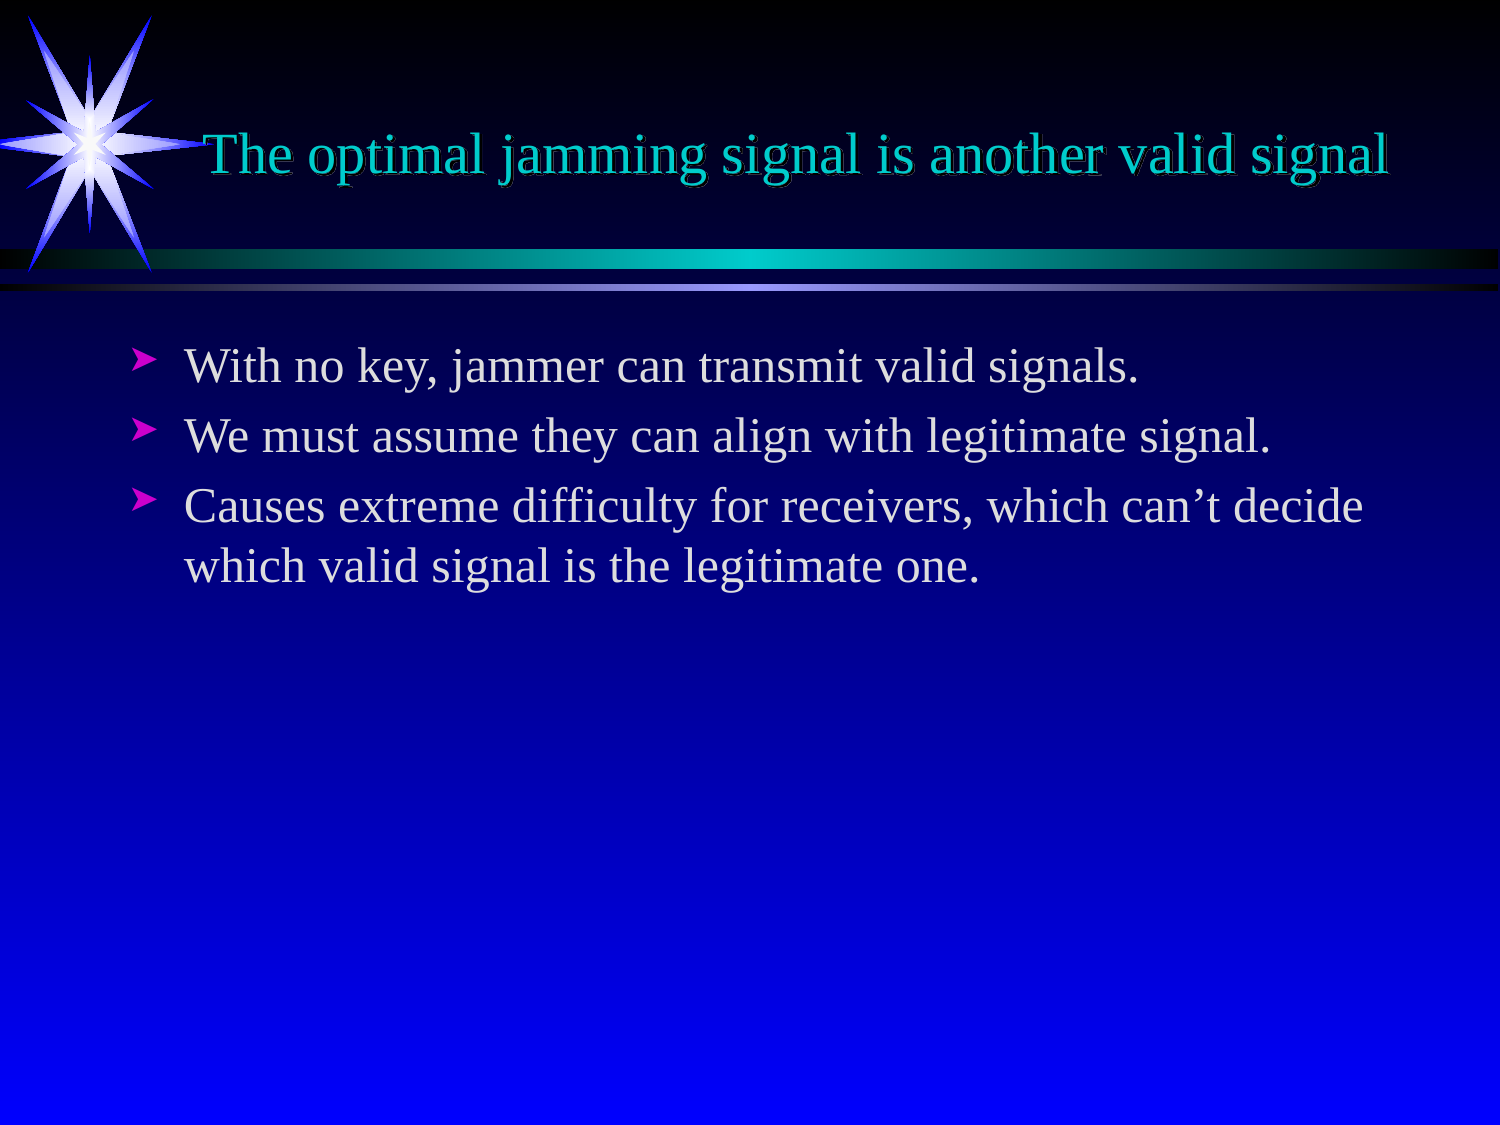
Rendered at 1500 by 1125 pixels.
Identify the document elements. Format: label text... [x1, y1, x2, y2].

title The optimal jamming signal is another valid signal [187, 56, 1463, 244]
list With no key, jammer can transmit valid signals. We must assume they can align with legitimate signal. Causes extreme difficulty for receivers, which can’t decide which valid signal is the legitimate one. [112, 324, 1388, 1001]
